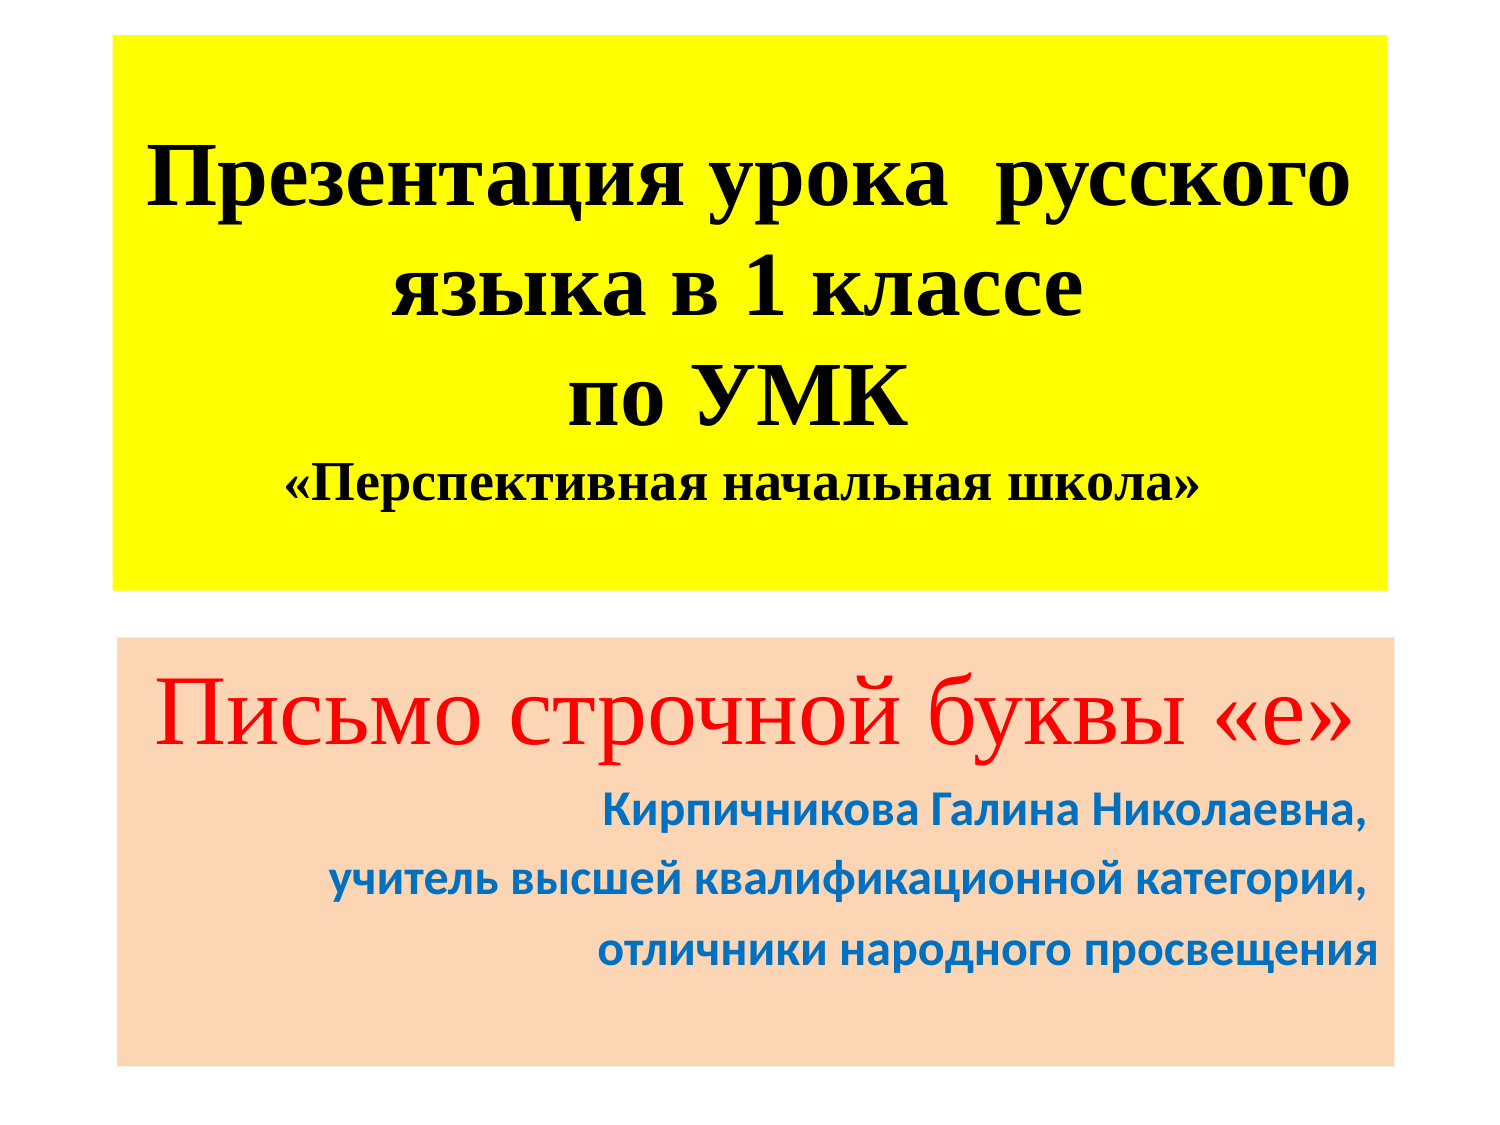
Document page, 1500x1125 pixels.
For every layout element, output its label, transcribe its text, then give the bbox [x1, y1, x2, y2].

subtitle Письмо строчной буквы «е» Кирпичникова Галина Николаевна, учитель высшей квалификационной категории, отличники народного просвещения [117, 637, 1395, 1067]
title Презентация урока русского языка в 1 классе по УМК «Перспективная начальная школа» [112, 35, 1388, 591]
